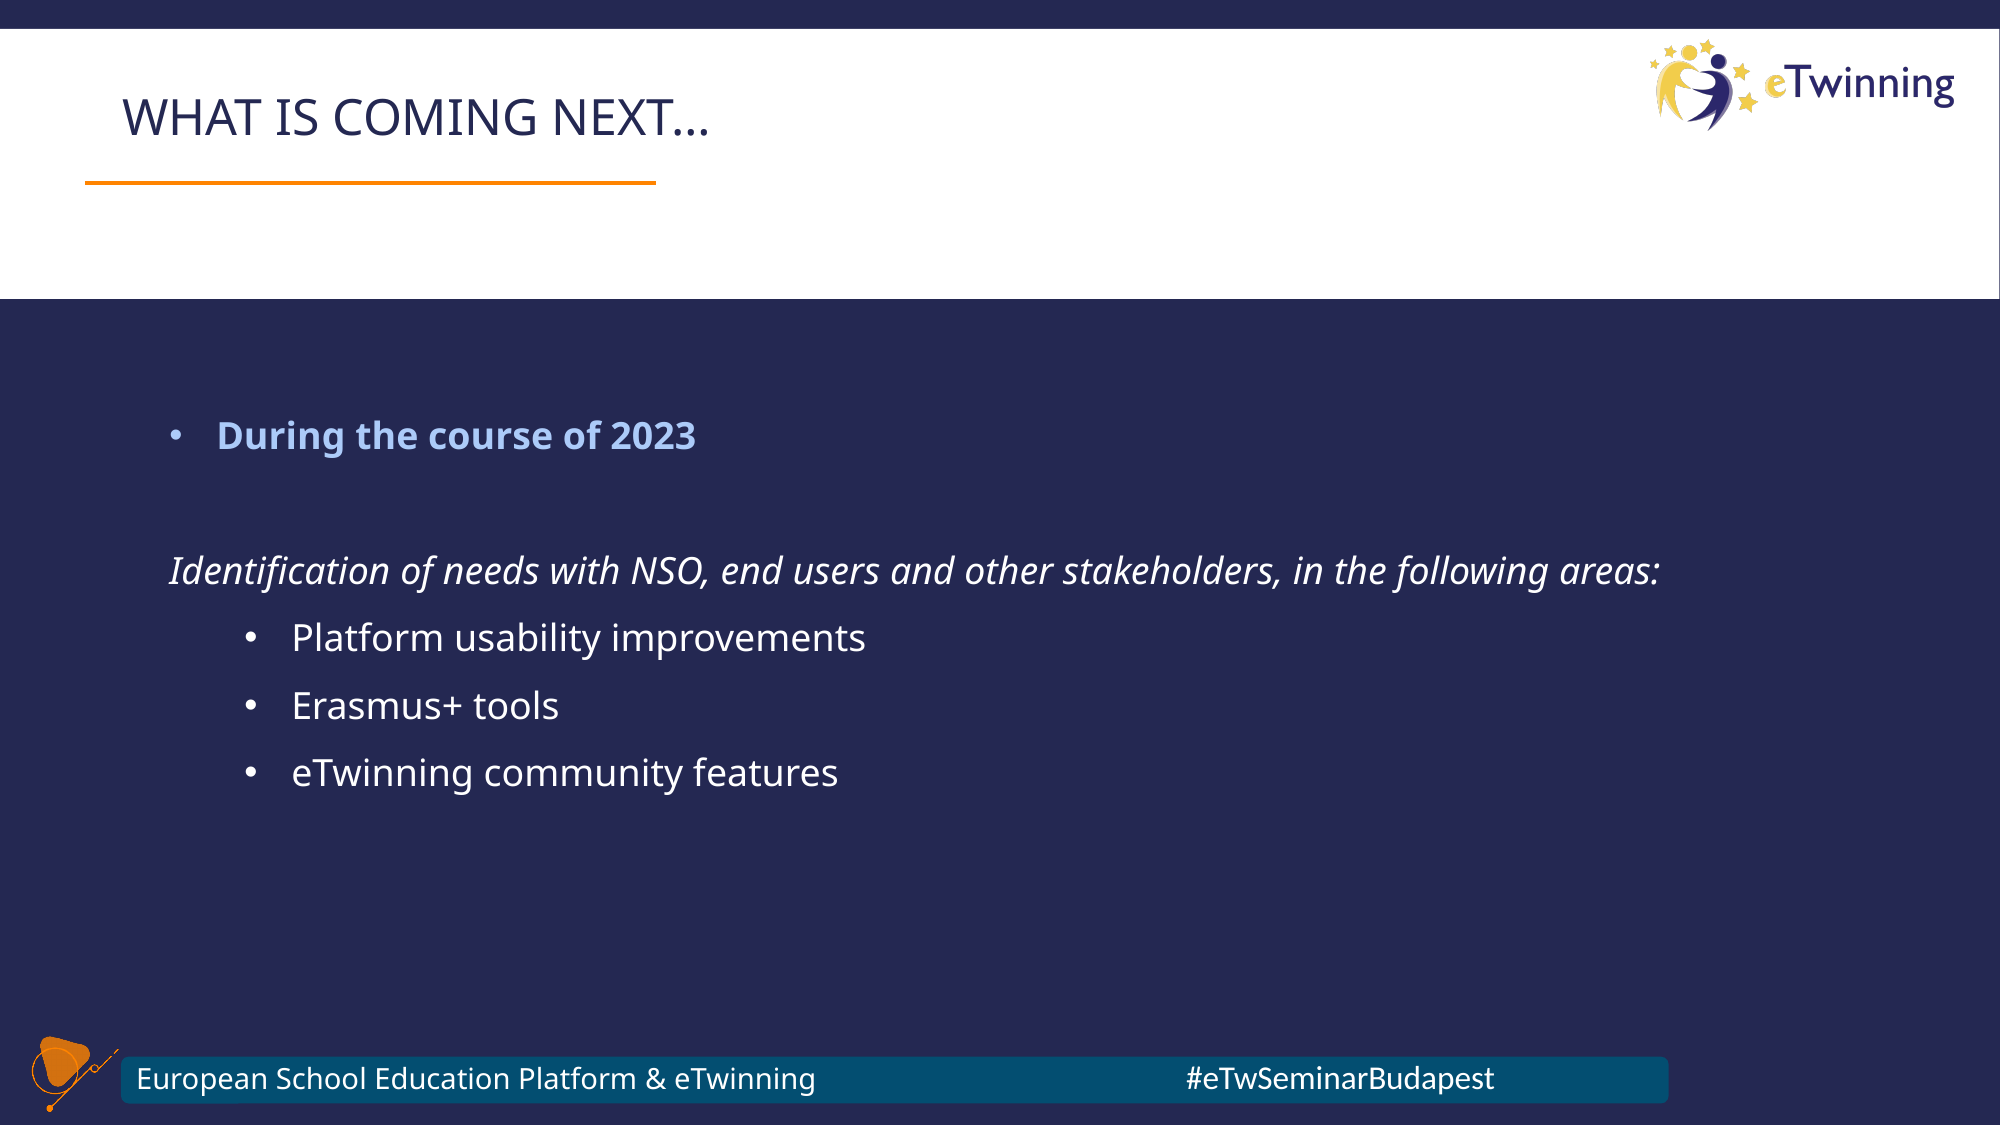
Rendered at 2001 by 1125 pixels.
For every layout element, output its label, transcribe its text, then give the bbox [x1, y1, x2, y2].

text_box During the course of 2023 Identification of needs with NSO, end users and other stakeholders, in the following areas: Platform usability improvements Erasmus+ tools eTwinning community features [154, 381, 1725, 802]
picture [1650, 39, 1954, 131]
title What is coming next… [107, 70, 1381, 170]
picture [19, 1026, 128, 1119]
